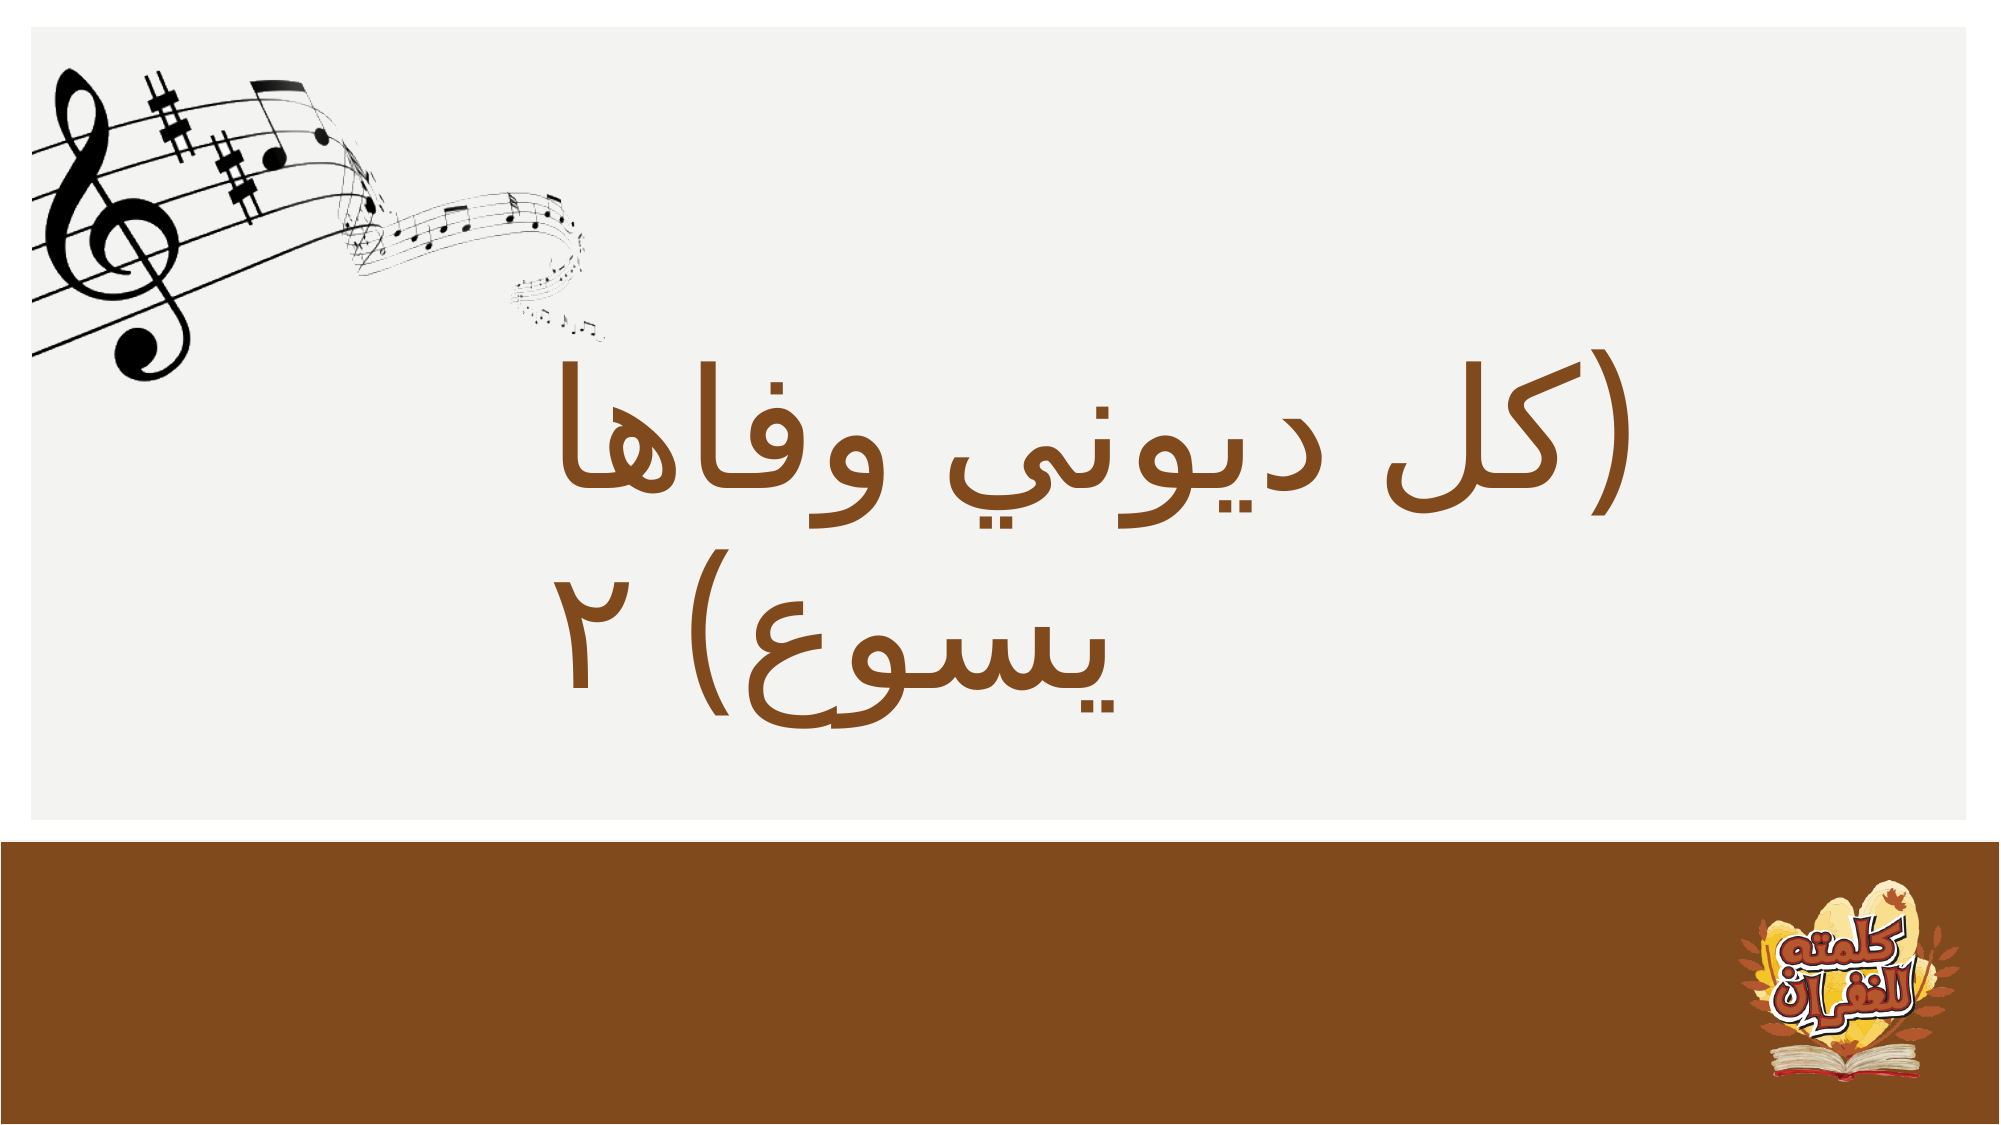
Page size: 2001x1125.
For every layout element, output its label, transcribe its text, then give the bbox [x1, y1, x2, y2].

text_box [0, 840, 2000, 1125]
text_box [31, 27, 1966, 820]
picture [32, 27, 605, 394]
text_box (كل ديوني وفاها يسوع) ۲ [532, 314, 2000, 730]
picture [1725, 863, 1966, 1104]
